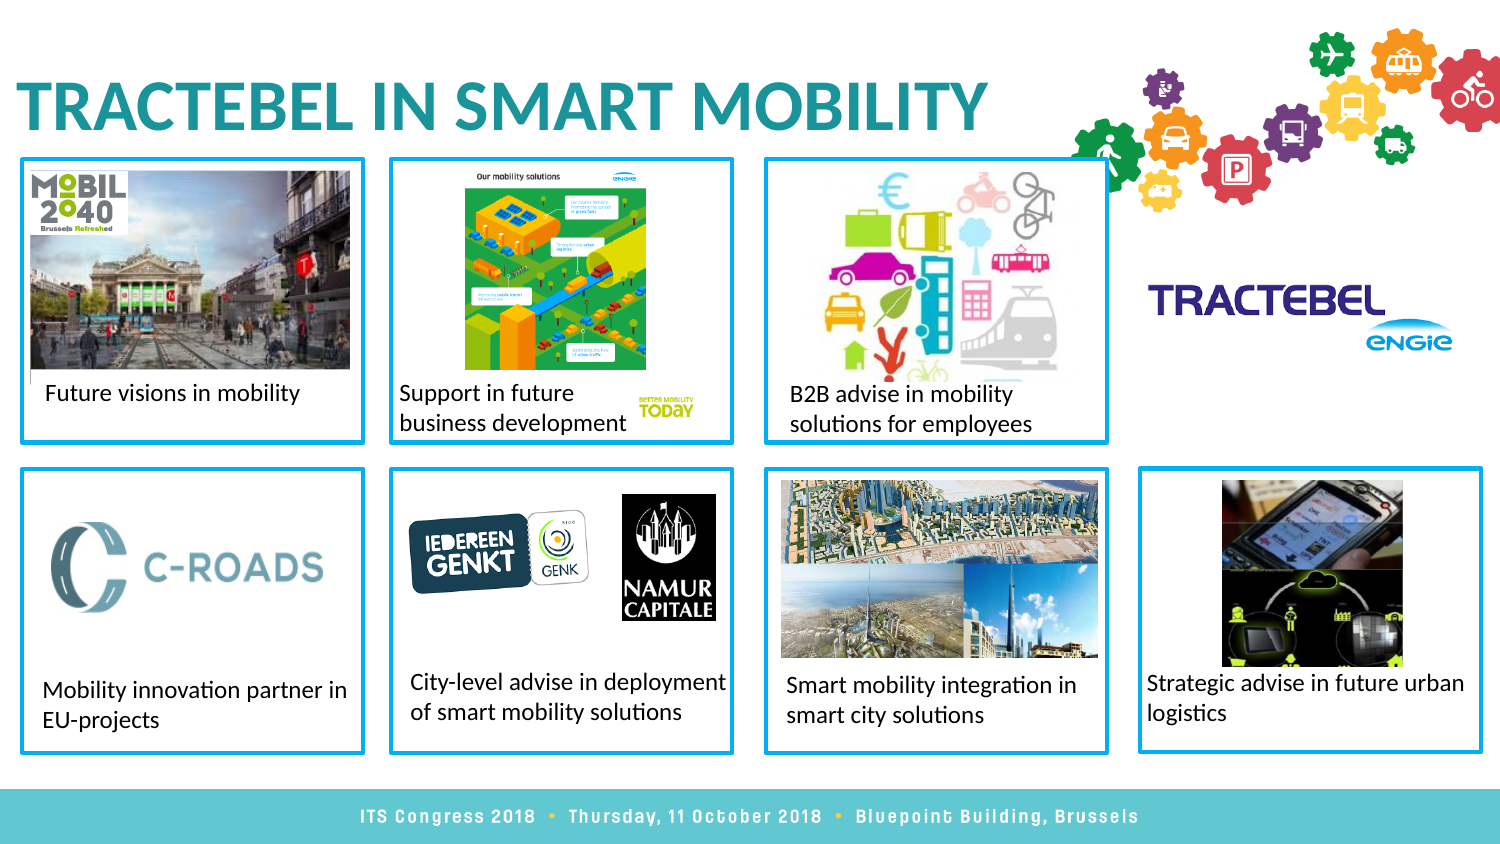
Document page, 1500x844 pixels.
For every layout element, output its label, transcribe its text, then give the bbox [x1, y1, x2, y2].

text_box Support in future business development [384, 369, 680, 444]
picture [0, 0, 1500, 844]
text_box Smart mobility integration in smart city solutions [771, 631, 1130, 736]
text_box Strategic advise in future urban logistics [1132, 629, 1490, 735]
text_box [20, 467, 365, 755]
text_box Mobility innovation partner in EU-projects [27, 636, 385, 741]
text_box [764, 157, 1109, 445]
text_box City-level advise in deployment of smart mobility solutions [395, 628, 753, 733]
text_box B2B advise in mobility solutions for employees [775, 370, 1115, 445]
text_box [1138, 466, 1483, 629]
text_box [389, 191, 734, 445]
text_box [389, 467, 734, 755]
text_box [1138, 735, 1483, 754]
text_box [764, 467, 1109, 755]
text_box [30, 170, 351, 385]
text_box Future visions in mobility [30, 390, 352, 415]
text_box [20, 191, 365, 445]
text_box Tractebel in Smart Mobility [1, 50, 1078, 191]
